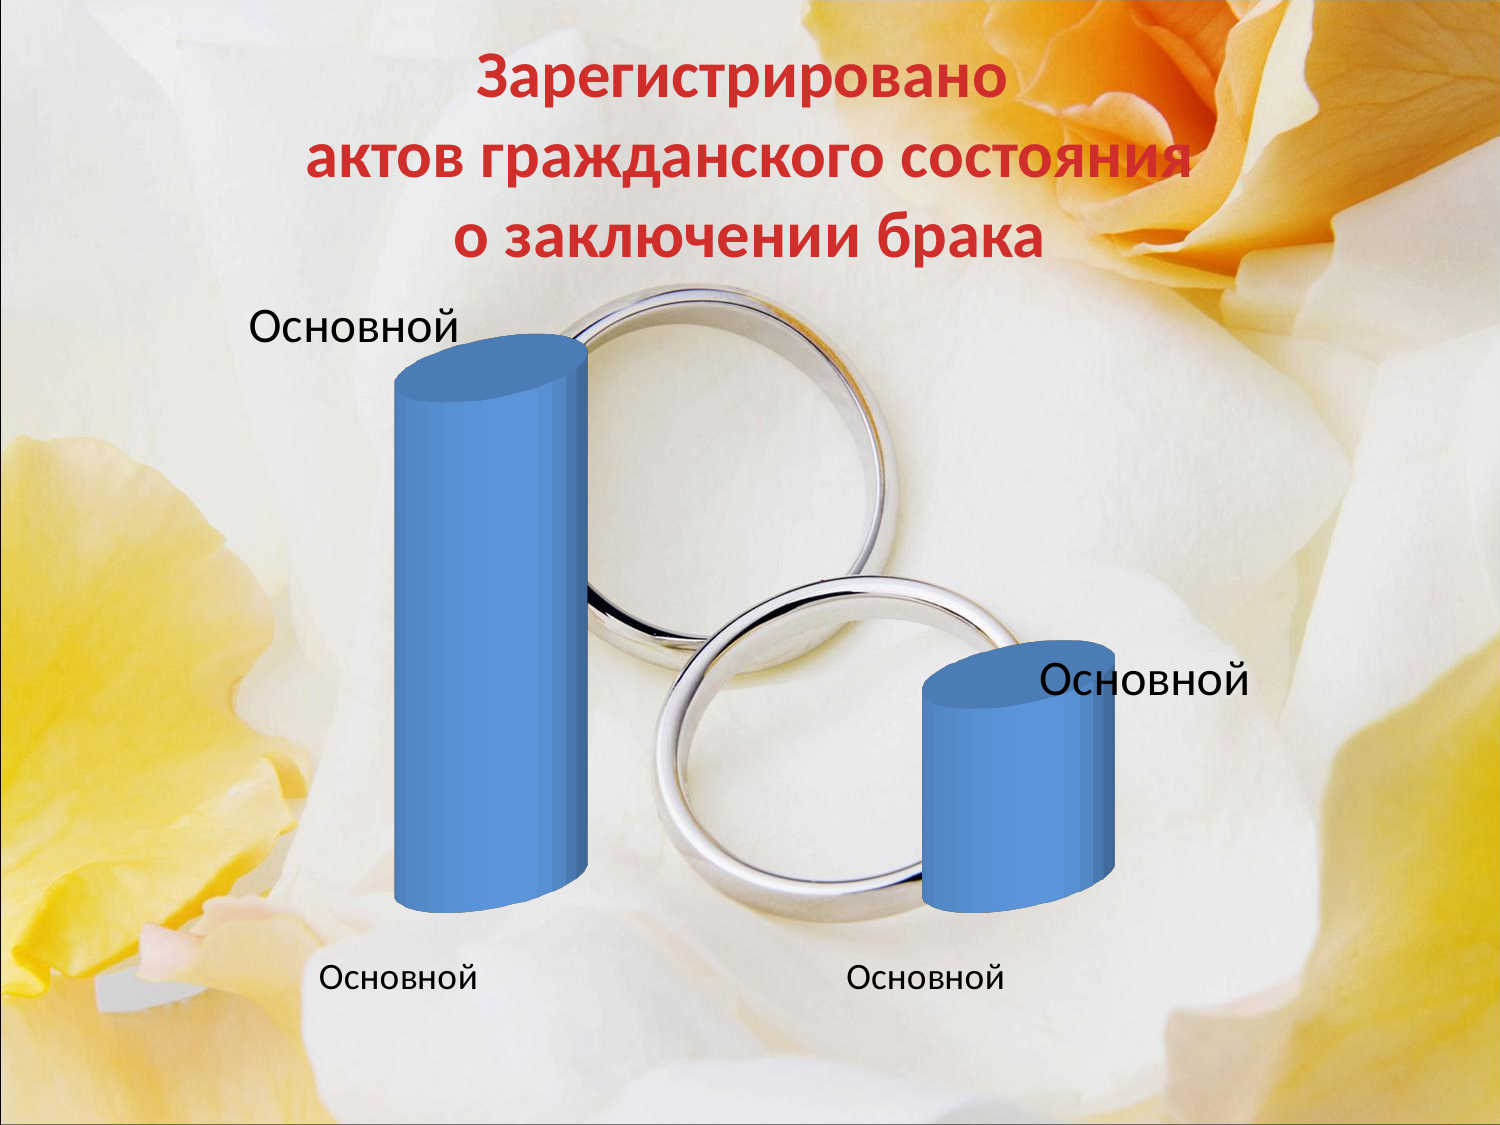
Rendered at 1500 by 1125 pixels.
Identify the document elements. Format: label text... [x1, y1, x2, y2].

text_box Зарегистрировано актов гражданского состояния о заключении брака [290, 23, 1210, 235]
picture [0, 0, 1500, 1125]
chart [101, 237, 1387, 1047]
